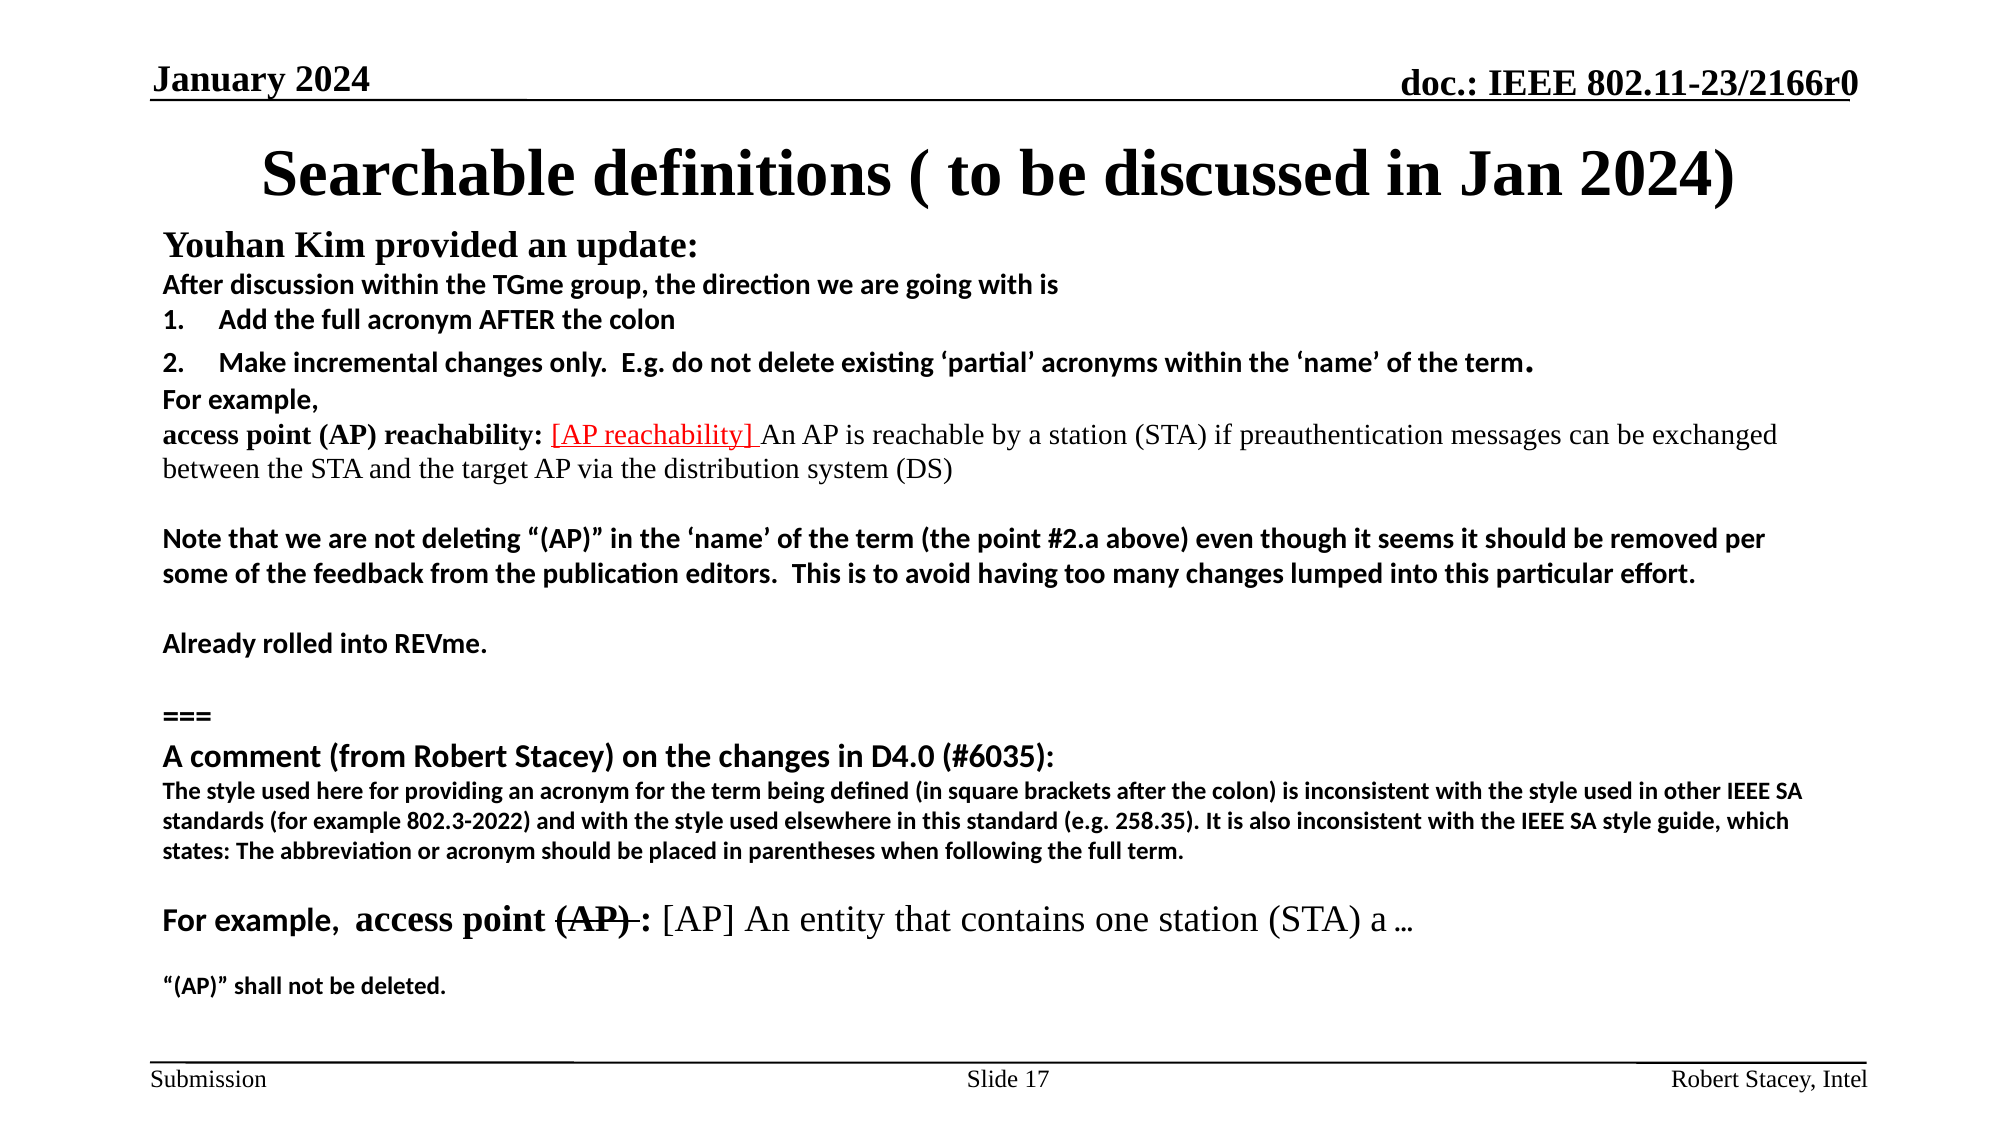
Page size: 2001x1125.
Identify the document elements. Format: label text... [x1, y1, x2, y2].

slide_number Slide 17 [950, 1061, 1067, 1123]
list Youhan Kim provided an update: After discussion within the TGme group, the direction we are going with is Add the full acronym AFTER the colon Make incremental changes only. E.g. do not delete existing ‘partial’ acronyms within the ‘name’ of the term. For example, access point (AP) reachability: [AP reachability] An AP is reachable by a station (STA) if preauthentication messages can be exchanged between the STA and the target AP via the distribution system (DS) Note that we are not deleting “(AP)” in the ‘name’ of the term (the point #2.a above) even though it seems it should be removed per some of the feedback from the publication editors. This is to avoid having too many changes lumped into this particular effort. Already rolled into REVme. === A comment (from Robert Stacey) on the changes in D4.0 (#6035): The style used here for providing an acronym for the term being defined (in square brackets after the colon) is inconsistent with the style used in other IEEE SA standards (for example 802.3-2022) and with the style used elsewhere in this standard (e.g. 258.35). It is also inconsistent with the IEEE SA style guide, which states: The abbreviation or acronym should be placed in parentheses when following the full term. For example, access point (AP) : [AP] An entity that contains one station (STA) a ... “(AP)” shall not be deleted. [147, 212, 1848, 1038]
footer Robert Stacey, Intel [1171, 1061, 1869, 1093]
title Searchable definitions ( to be discussed in Jan 2024) [149, 112, 1850, 226]
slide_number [152, 54, 563, 100]
